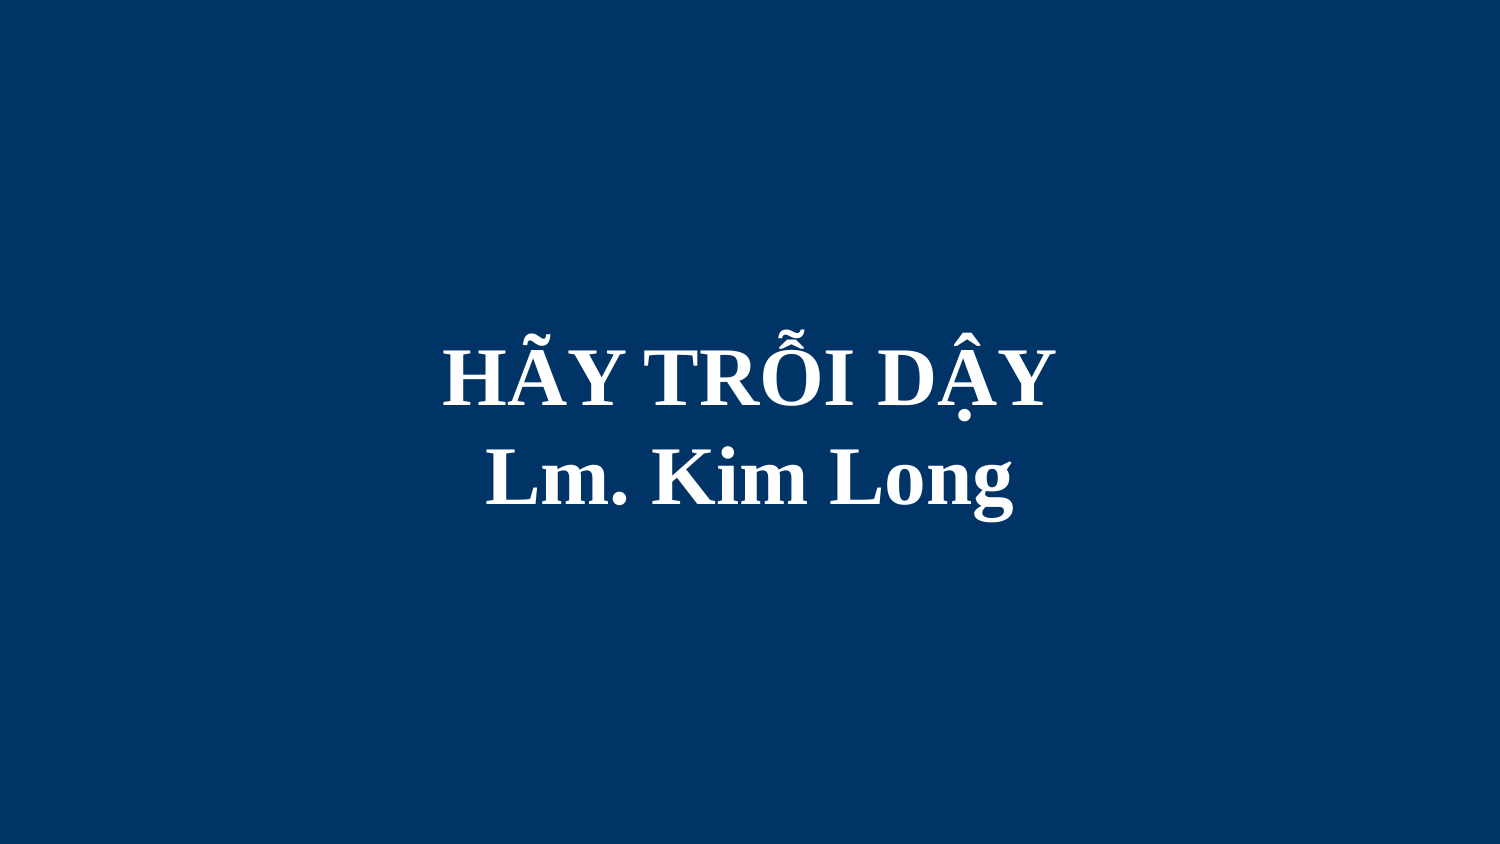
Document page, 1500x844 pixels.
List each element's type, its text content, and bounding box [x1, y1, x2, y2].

title HÃY TRỖI DẬY Lm. Kim Long [0, 0, 1500, 844]
